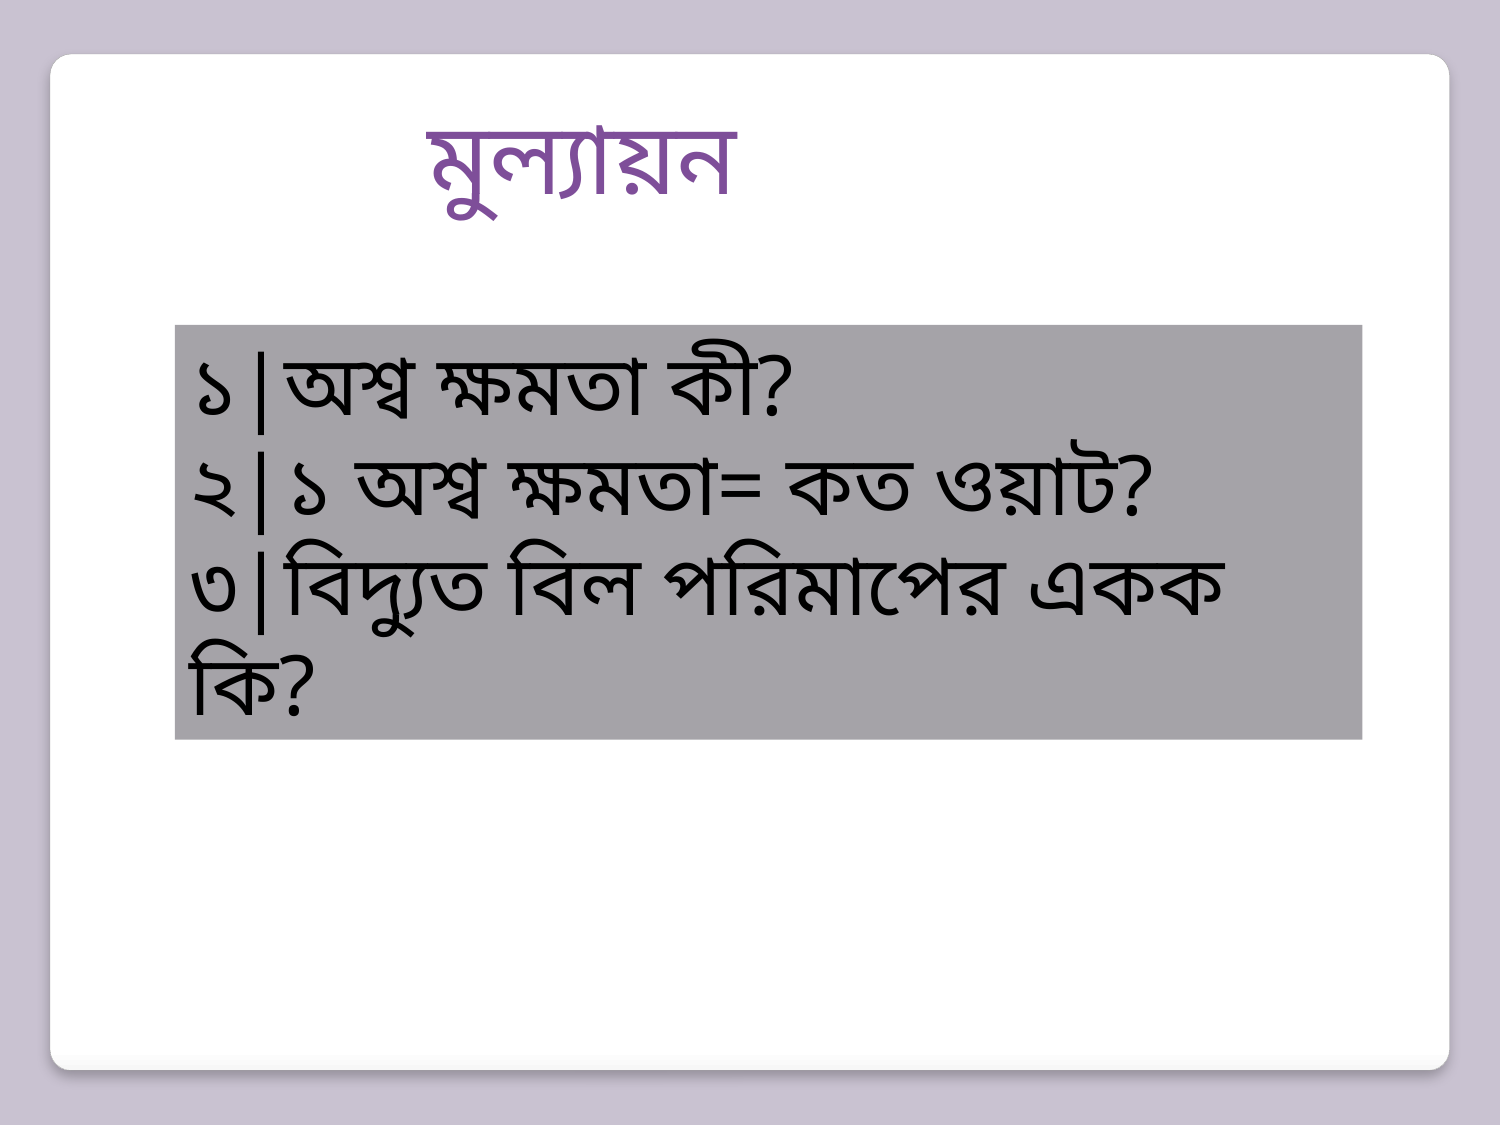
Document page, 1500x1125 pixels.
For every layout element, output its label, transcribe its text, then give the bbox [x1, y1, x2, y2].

text_box ১|অশ্ব ক্ষমতা কী? ২|১ অশ্ব ক্ষমতা= কত ওয়াট? ৩|বিদ্যুত বিল পরিমাপের একক কি? [174, 324, 1363, 740]
text_box মুল্যায়ন [412, 87, 1388, 223]
